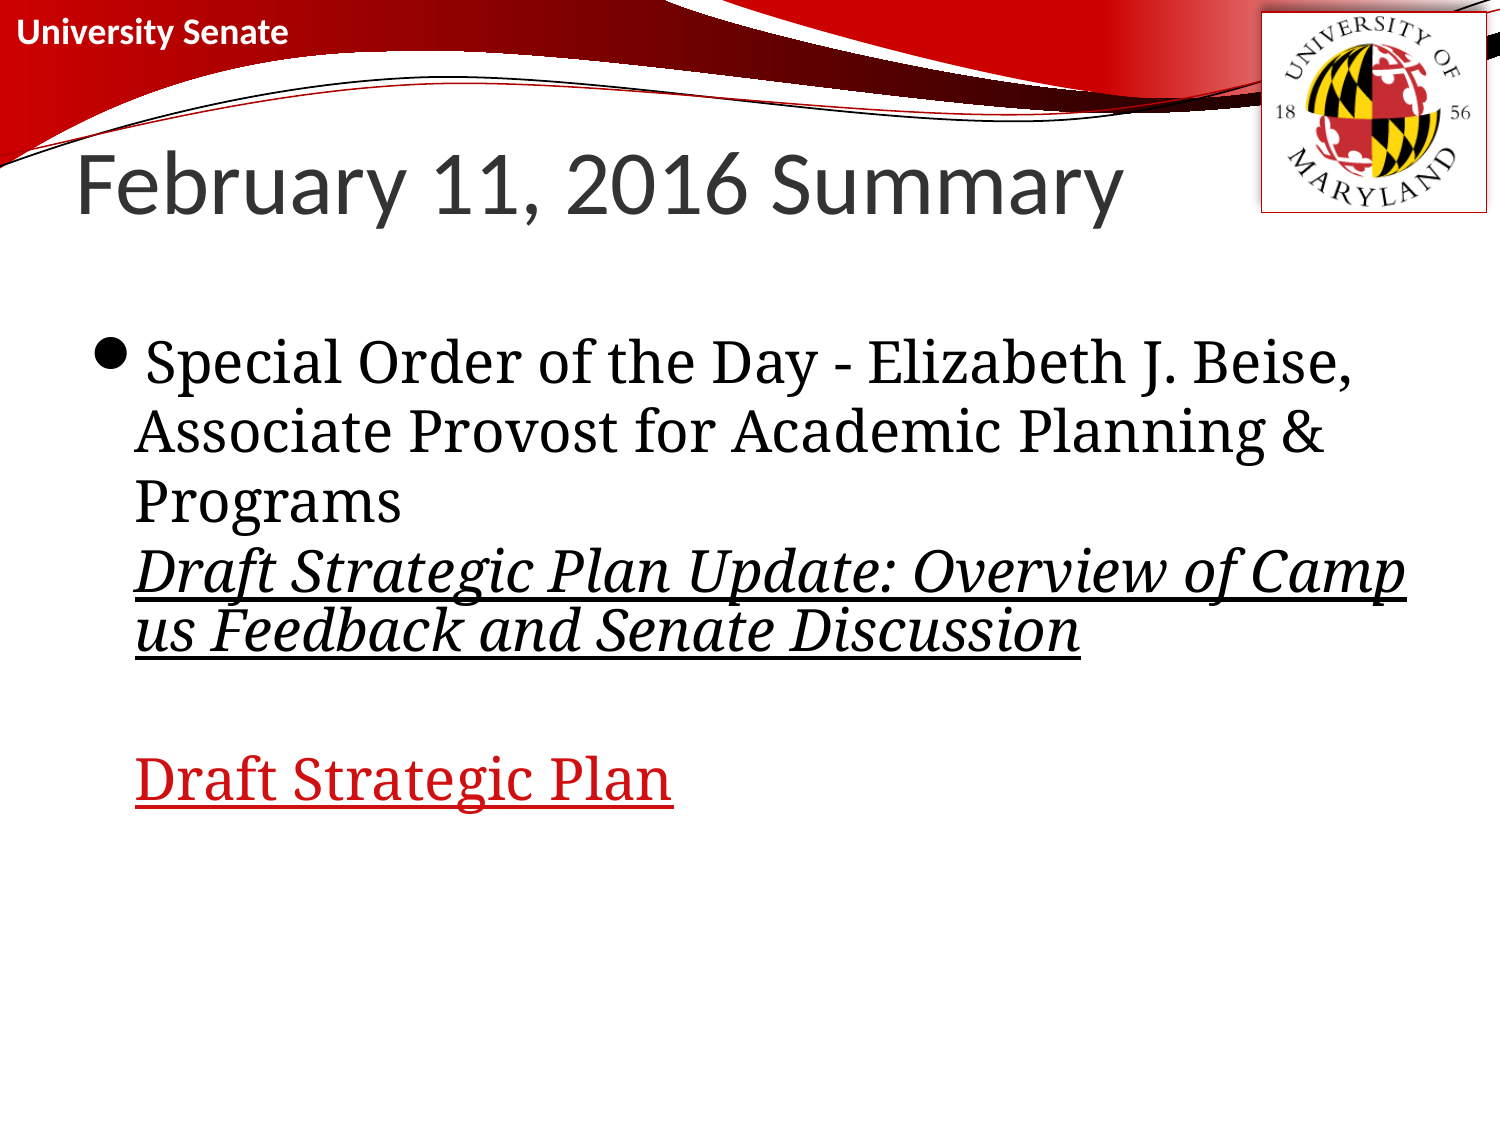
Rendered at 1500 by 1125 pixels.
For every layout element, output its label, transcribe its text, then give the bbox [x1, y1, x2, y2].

title February 11, 2016 Summary [75, 115, 1250, 304]
list Special Order of the Day - Elizabeth J. Beise, Associate Provost for Academic Planning & Programs Draft Strategic Plan Update: Overview of Campus Feedback and Senate Discussion Draft Strategic Plan [75, 317, 1425, 1038]
picture [1262, 13, 1486, 212]
